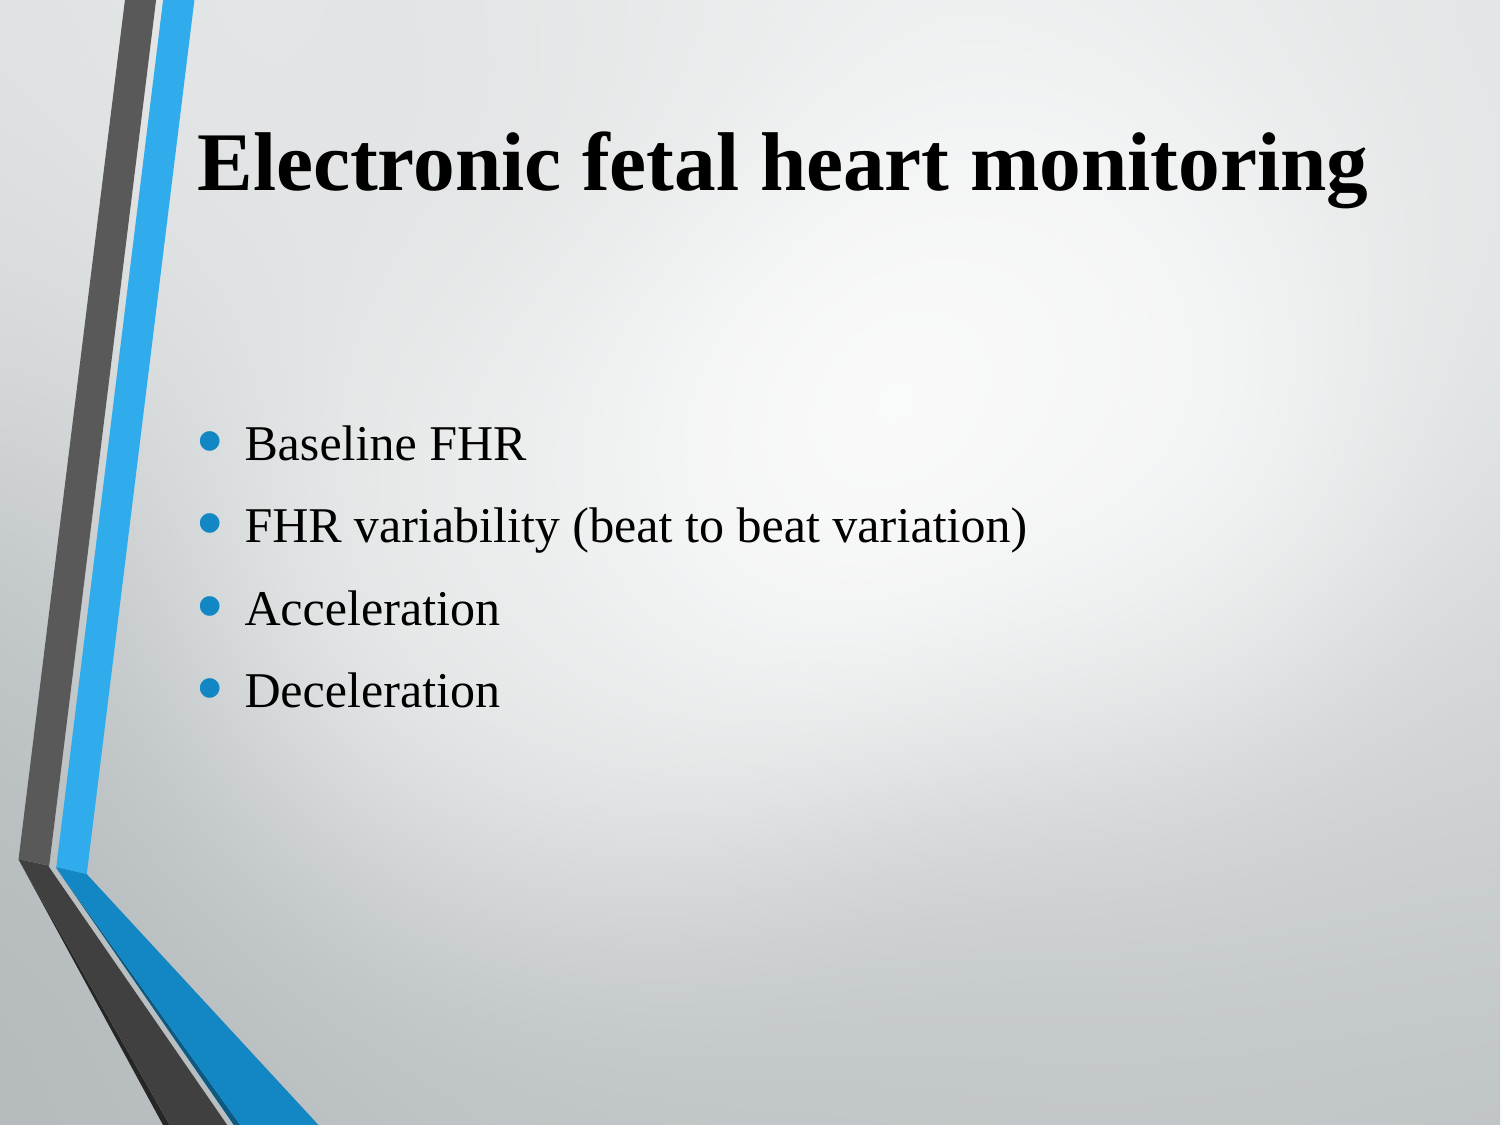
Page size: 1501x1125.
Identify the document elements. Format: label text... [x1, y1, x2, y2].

title Electronic fetal heart monitoring [182, 20, 1416, 260]
list Baseline FHR FHR variability (beat to beat variation) Acceleration Deceleration [182, 260, 1416, 950]
